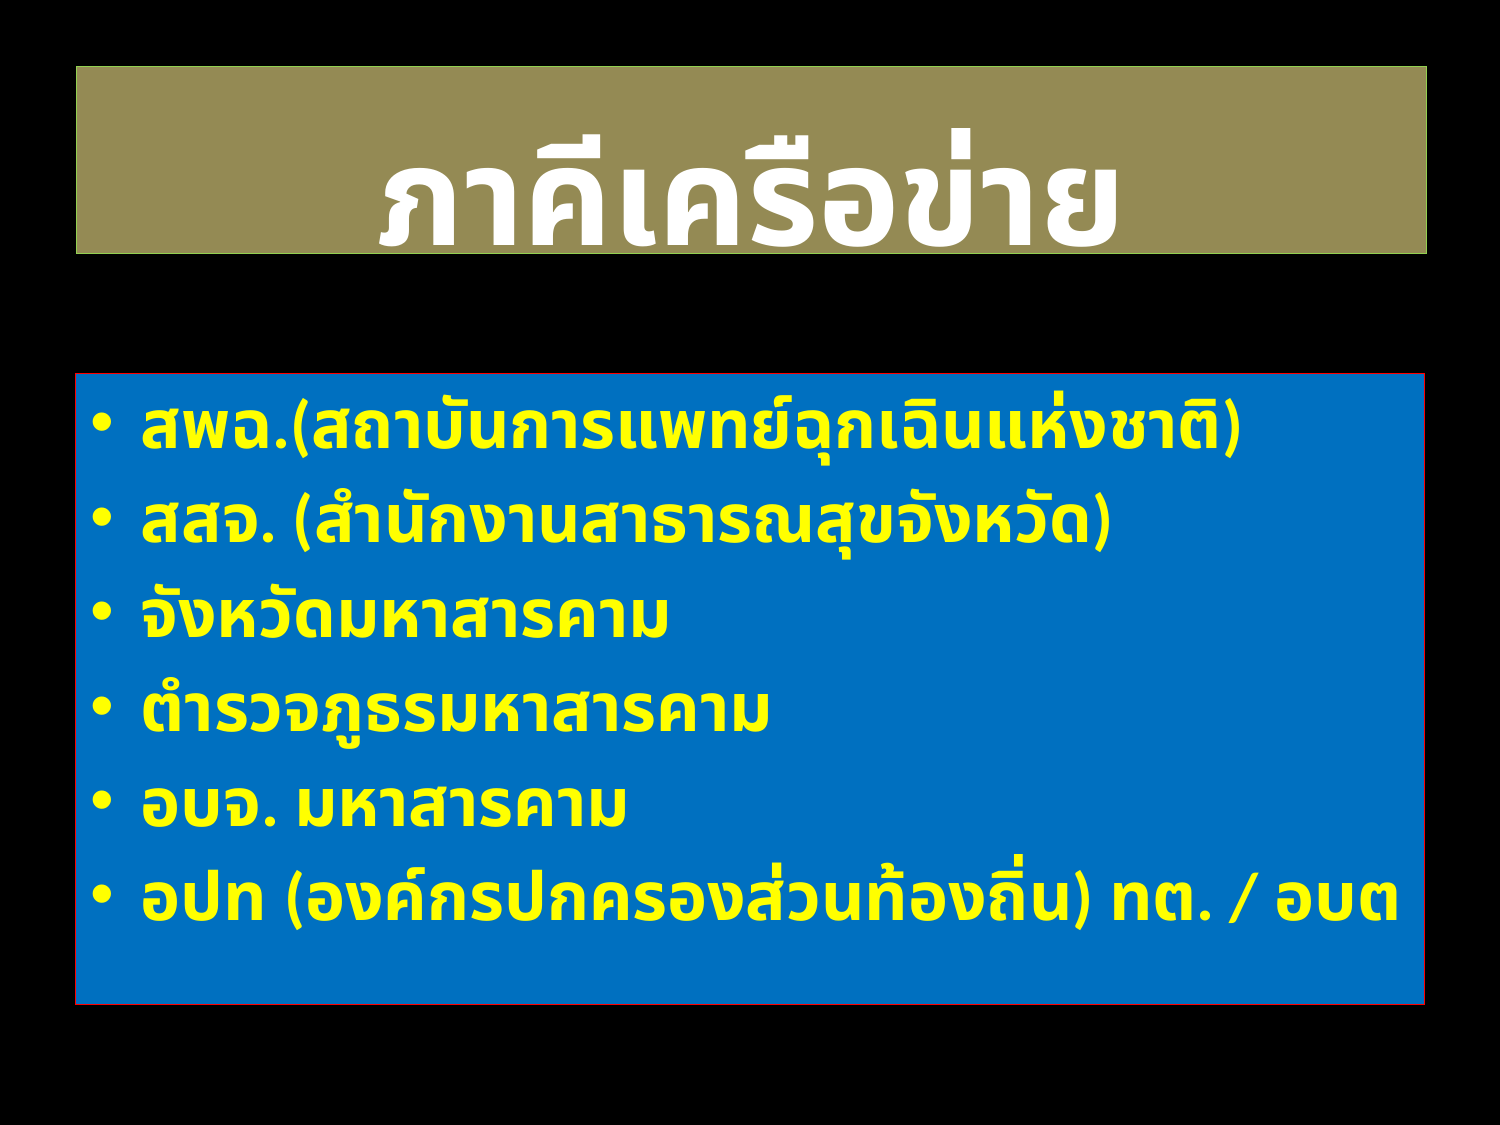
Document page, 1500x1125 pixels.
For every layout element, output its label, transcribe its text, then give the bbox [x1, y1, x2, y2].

title ภาคีเครือข่าย [76, 66, 1427, 254]
list สพฉ.(สถาบันการแพทย์ฉุกเฉินแห่งชาติ) สสจ. (สำนักงานสาธารณสุขจังหวัด) จังหวัดมหาสารคาม ตำรวจภูธรมหาสารคาม อบจ. มหาสารคาม อปท (องค์กรปกครองส่วนท้องถิ่น) ทต. / อบต [75, 373, 1425, 1005]
